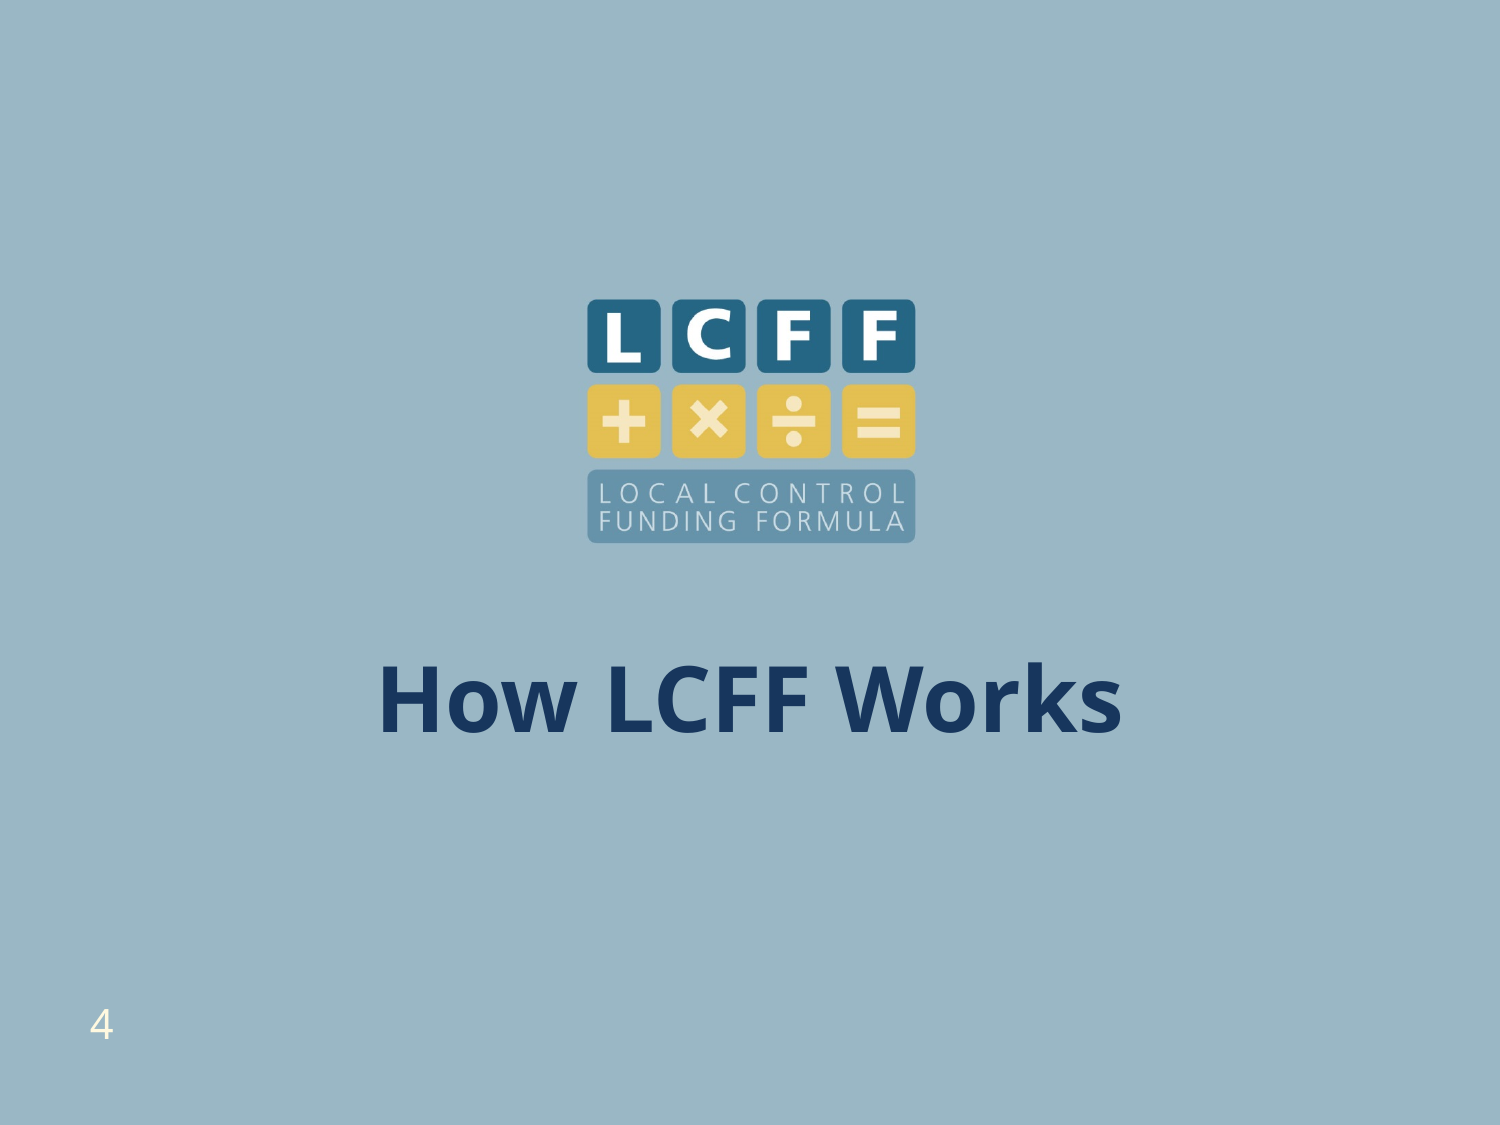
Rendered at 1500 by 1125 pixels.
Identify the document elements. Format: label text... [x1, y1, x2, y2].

title How LCFF Works [112, 575, 1388, 817]
picture [0, 0, 1500, 1125]
